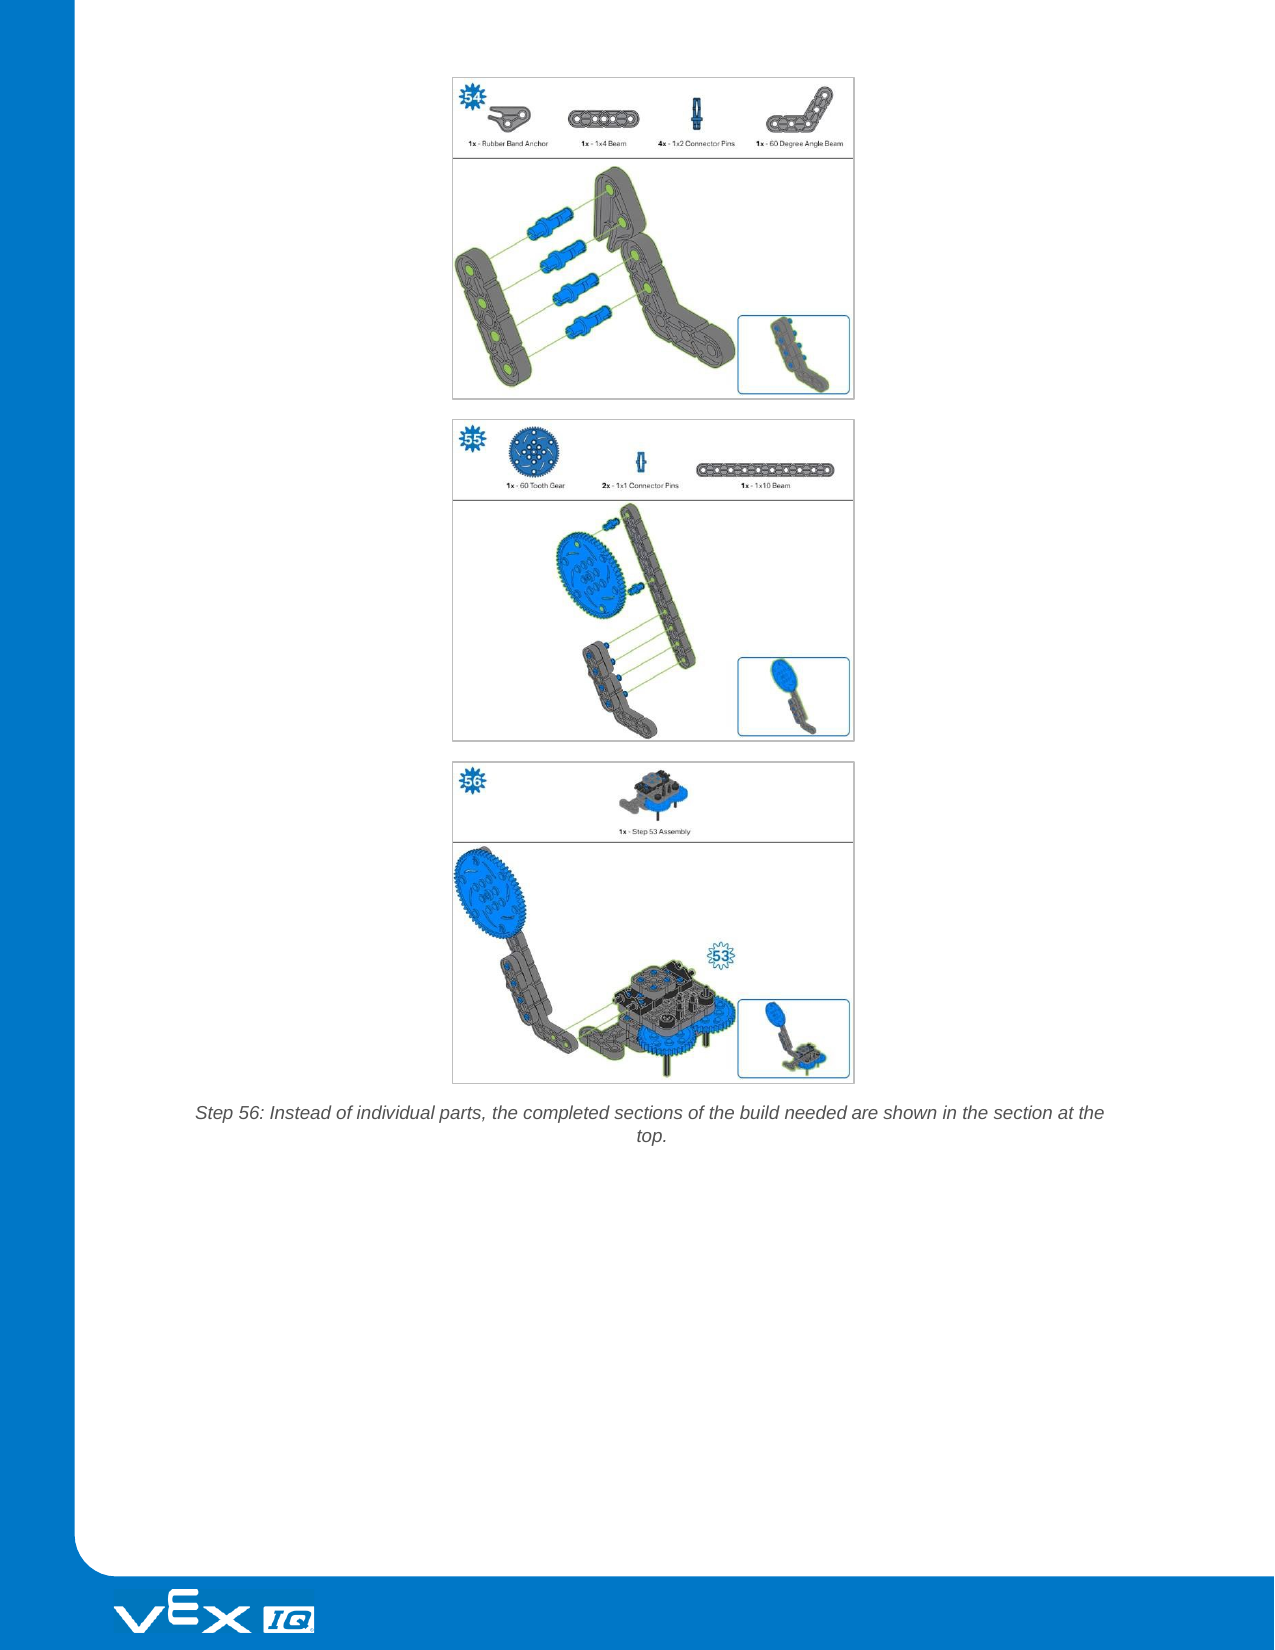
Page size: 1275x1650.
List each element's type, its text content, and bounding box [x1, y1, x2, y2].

picture [113, 1589, 315, 1633]
text_box Step 56: Instead of individual parts, the completed sections of the build needed are shown in the section at the top. [193, 1098, 1111, 1147]
text_box [452, 761, 854, 1084]
text_box [452, 77, 854, 399]
text_box [452, 419, 854, 742]
